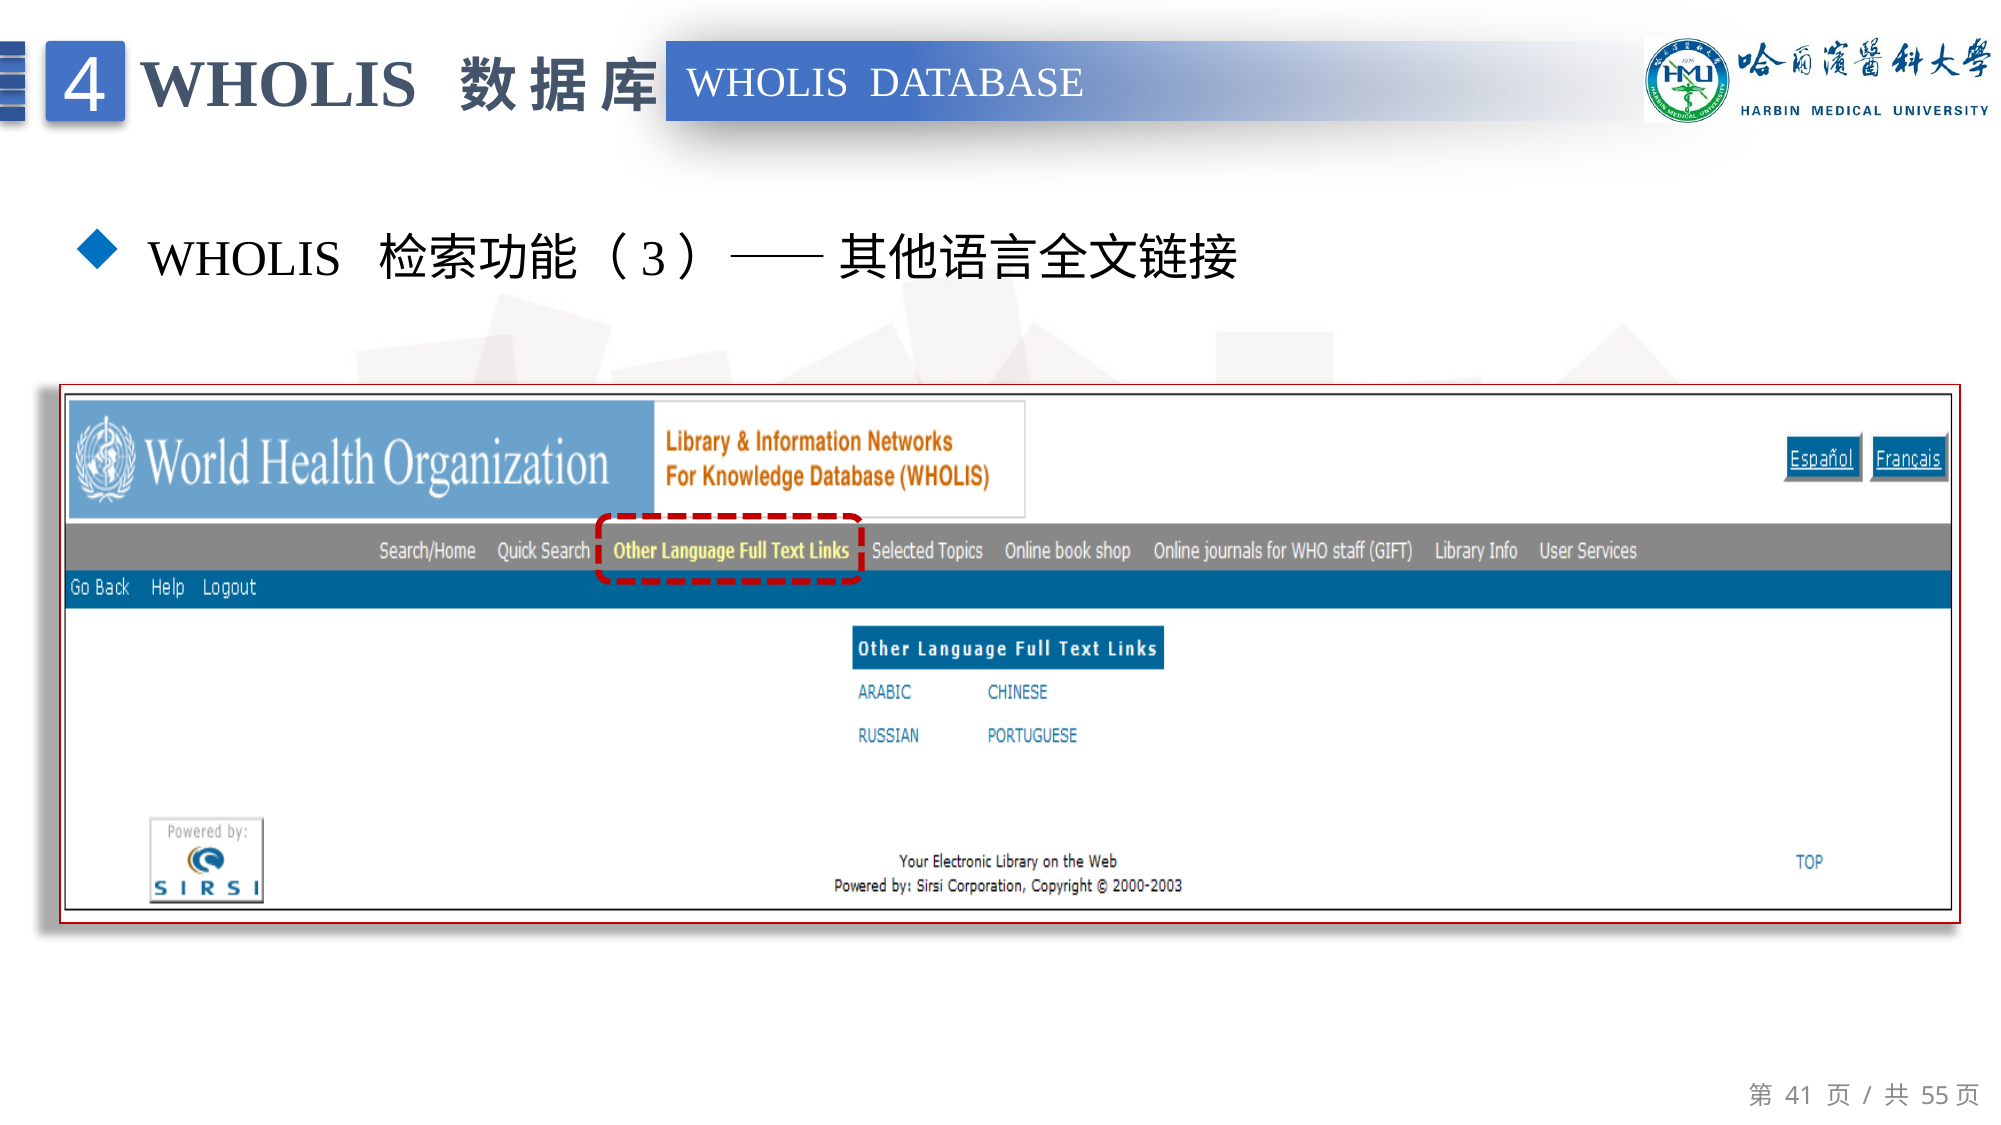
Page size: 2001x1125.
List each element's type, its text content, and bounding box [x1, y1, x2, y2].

text_box WHOLIS 检索功能（3）—— 其他语言全文链接 [57, 187, 1902, 293]
text_box WHOLIS DATABASE [670, 47, 1101, 113]
text_box WHOLIS 数据库 [124, 31, 674, 127]
picture [0, 0, 2001, 1125]
text_box 4 [44, 39, 124, 123]
text_box [674, 40, 1644, 122]
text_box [0, 41, 25, 121]
